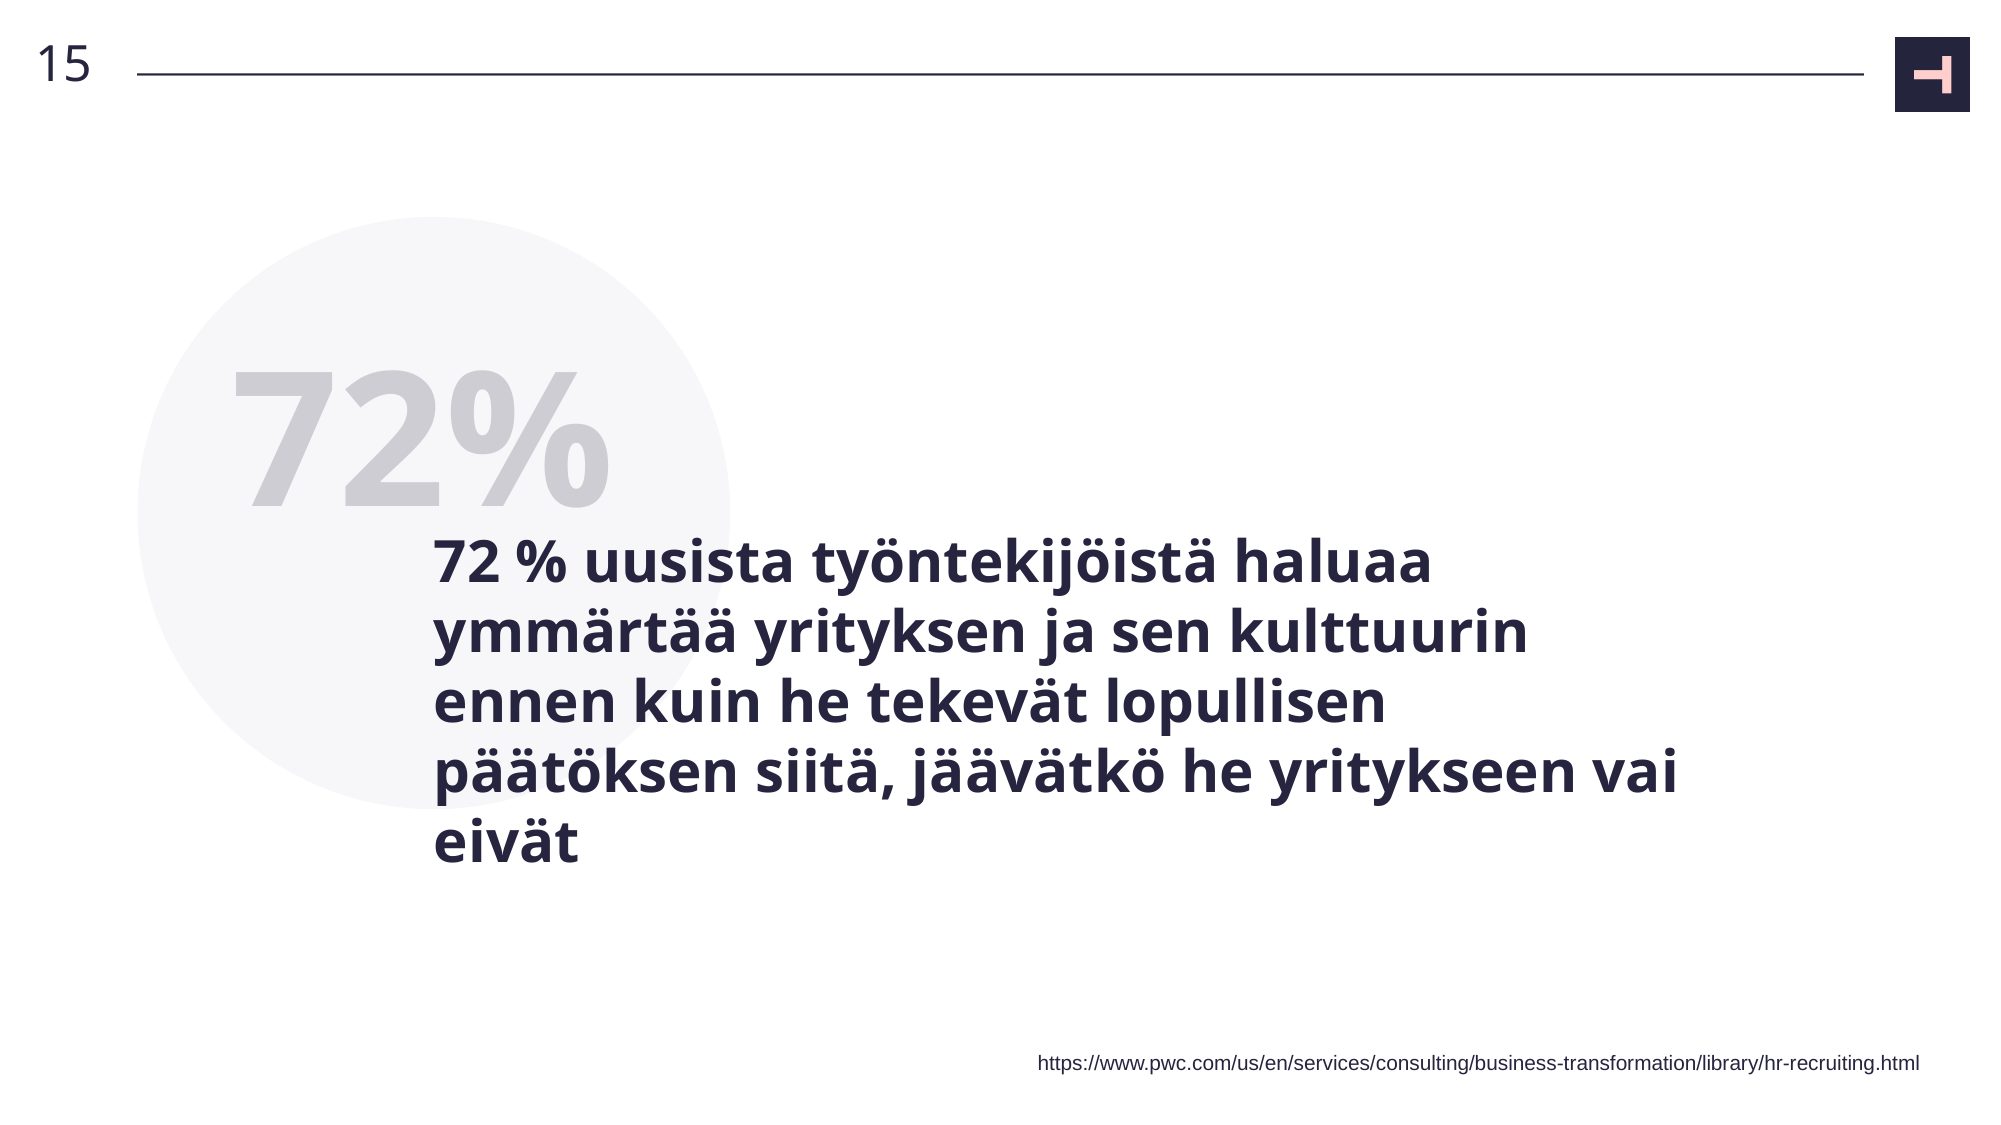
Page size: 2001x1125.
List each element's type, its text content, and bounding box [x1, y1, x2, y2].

text_box [136, 215, 732, 811]
slide_number 15 [35, 35, 138, 96]
picture [1895, 37, 1970, 112]
text_box 72% [216, 311, 631, 552]
text_box https://www.pwc.com/us/en/services/consulting/business-transformation/library/hr-recruiting.html [1022, 1042, 1935, 1083]
title 72 % uusista työntekijöistä haluaa ymmärtää yrityksen ja sen kulttuurin ennen kuin he tekevät lopullisen päätöksen siitä, jäävätkö he yritykseen vai eivät [433, 553, 1690, 931]
